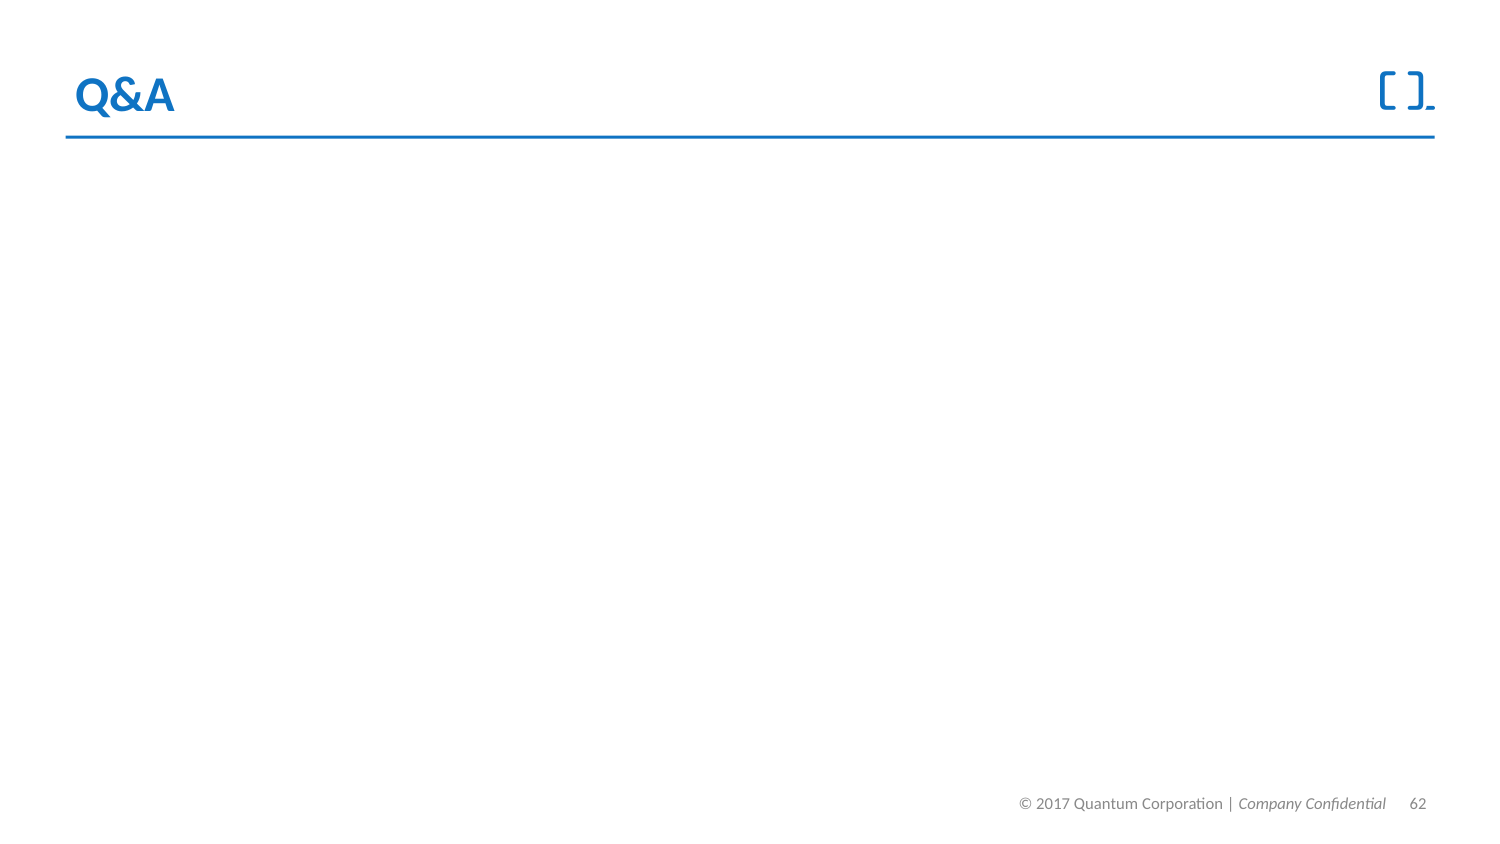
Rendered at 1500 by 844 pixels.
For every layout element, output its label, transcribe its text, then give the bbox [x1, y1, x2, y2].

title Q&A [60, 8, 1350, 122]
picture [1380, 71, 1435, 110]
